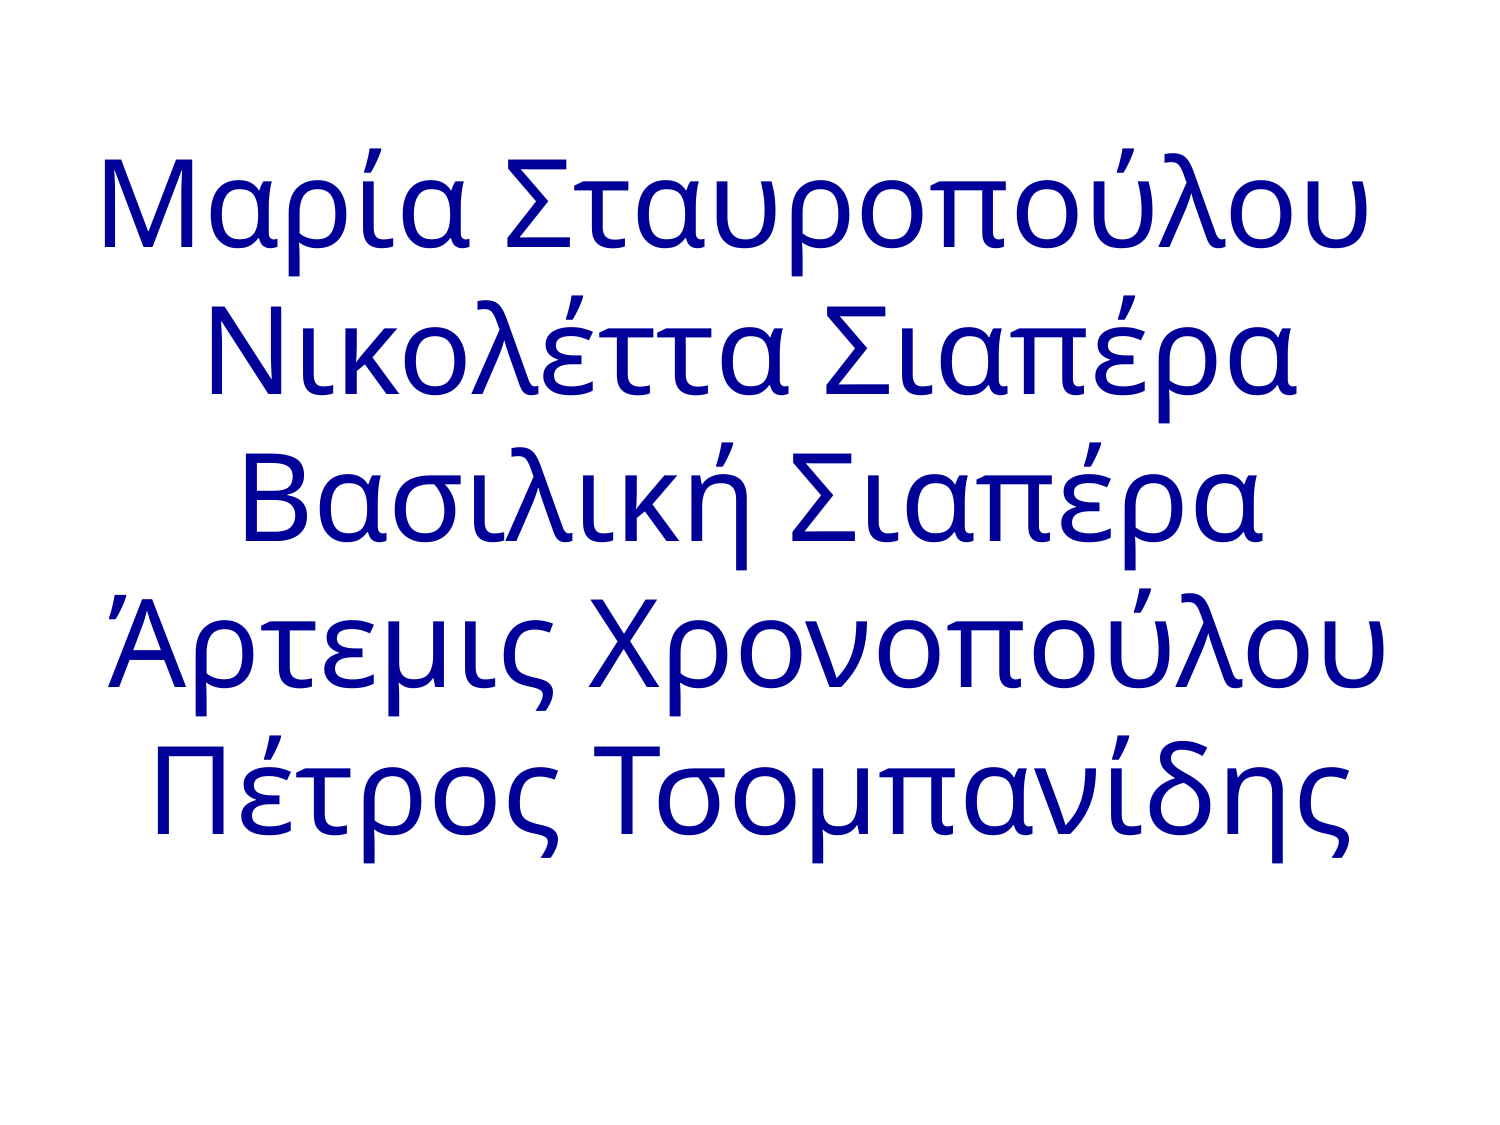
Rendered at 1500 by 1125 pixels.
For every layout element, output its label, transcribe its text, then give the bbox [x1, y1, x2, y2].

title Μαρία Σταυροπούλου Νικολέττα Σιαπέρα Βασιλική Σιαπέρα Άρτεμις Χρονοπούλου Πέτρος Τσομπανίδης [75, 45, 1425, 1047]
